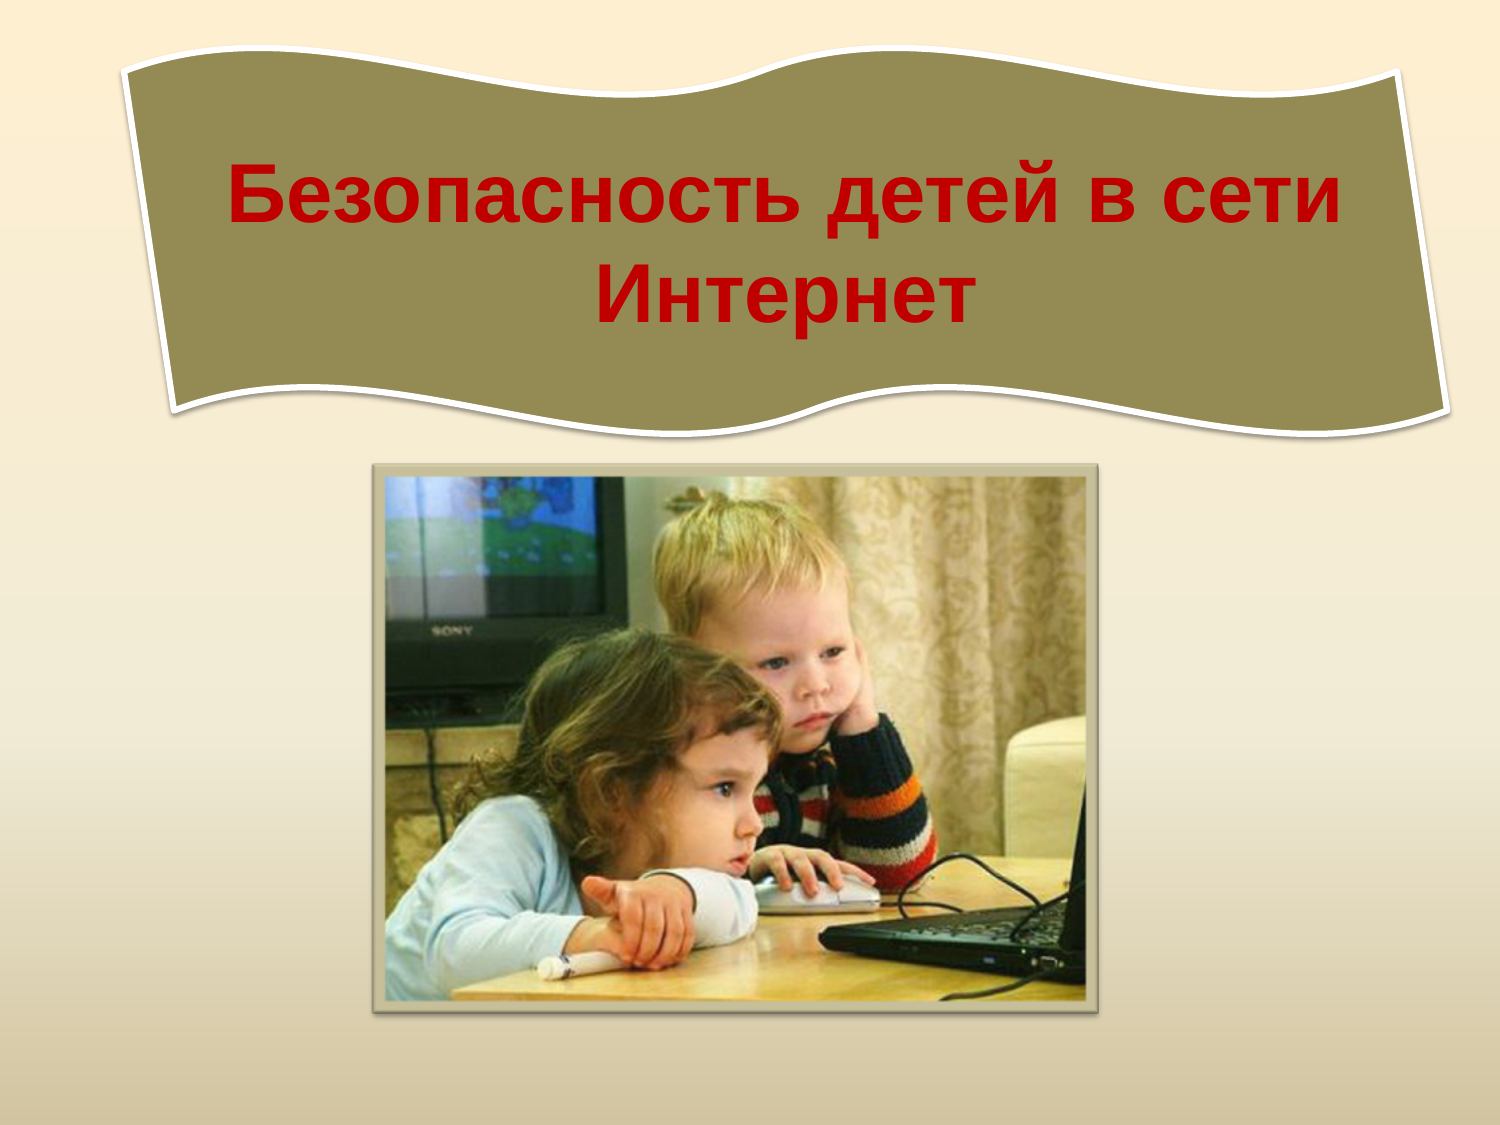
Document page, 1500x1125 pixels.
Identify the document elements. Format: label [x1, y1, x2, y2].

text_box [0, 0, 1500, 1125]
